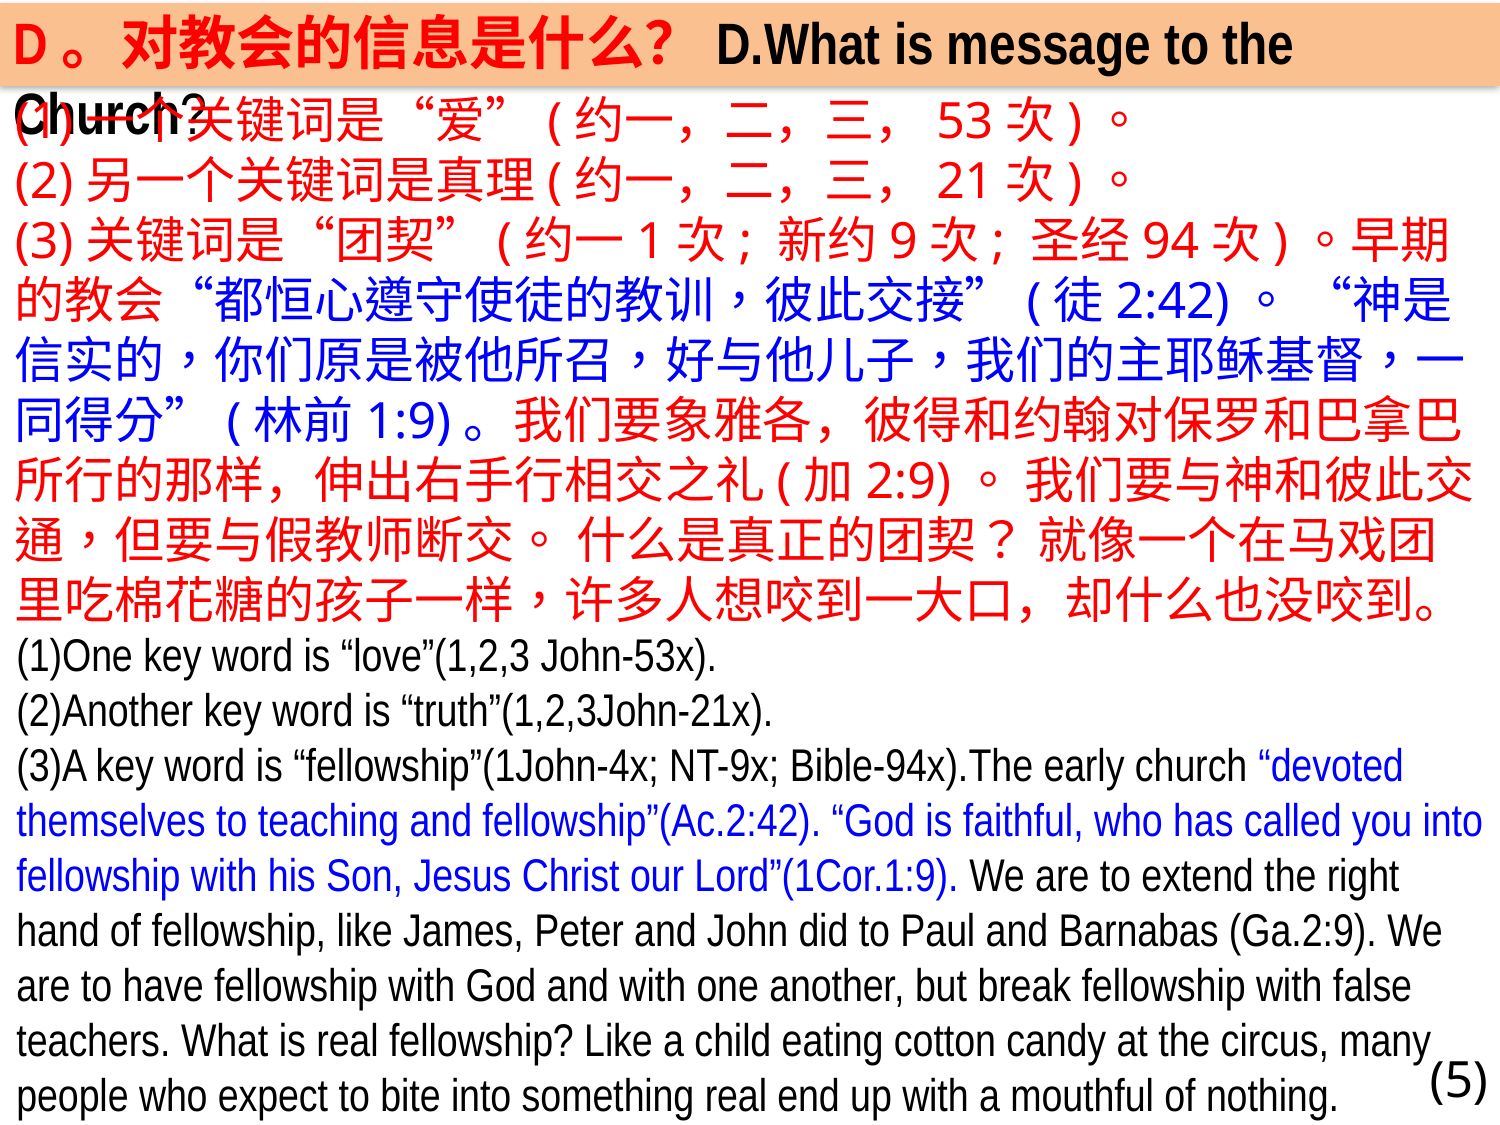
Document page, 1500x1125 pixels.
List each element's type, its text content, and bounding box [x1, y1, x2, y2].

text_box D。对教会的信息是什么？D.What is message to the Church? [0, 0, 1500, 81]
text_box (1)一个关键词是“爱”(约一，二，三，53次)。 (2)另一个关键词是真理(约一，二，三，21次)。 (3)关键词是“团契”(约一1次; 新约9次; 圣经94次)。早期的教会“都恒心遵守使徒的教训，彼此交接”(徒2:42)。 “神是信实的，你们原是被他所召，好与他儿子，我们的主耶稣基督，一同得分”(林前1:9)。我们要象雅各，彼得和约翰对保罗和巴拿巴所行的那样，伸出右手行相交之礼(加2:9)。 我们要与神和彼此交通，但要与假教师断交。 什么是真正的团契？ 就像一个在马戏团里吃棉花糖的孩子一样，许多人想咬到一大口，却什么也没咬到。 [0, 81, 1500, 637]
text_box (1)One key word is “love”(1,2,3 John-53x). (2)Another key word is “truth”(1,2,3John-21x). (3)A key word is “fellowship”(1John-4x; NT-9x; Bible-94x).The early church “devoted themselves to teaching and fellowship”(Ac.2:42). “God is faithful, who has called you into fellowship with his Son, Jesus Christ our Lord”(1Cor.1:9). We are to extend the right hand of fellowship, like James, Peter and John did to Paul and Barnabas (Ga.2:9). We are to have fellowship with God and with one another, but break fellowship with false teachers. What is real fellowship? Like a child eating cotton candy at the circus, many people who expect to bite into something real end up with a mouthful of nothing. [1, 617, 1500, 1125]
